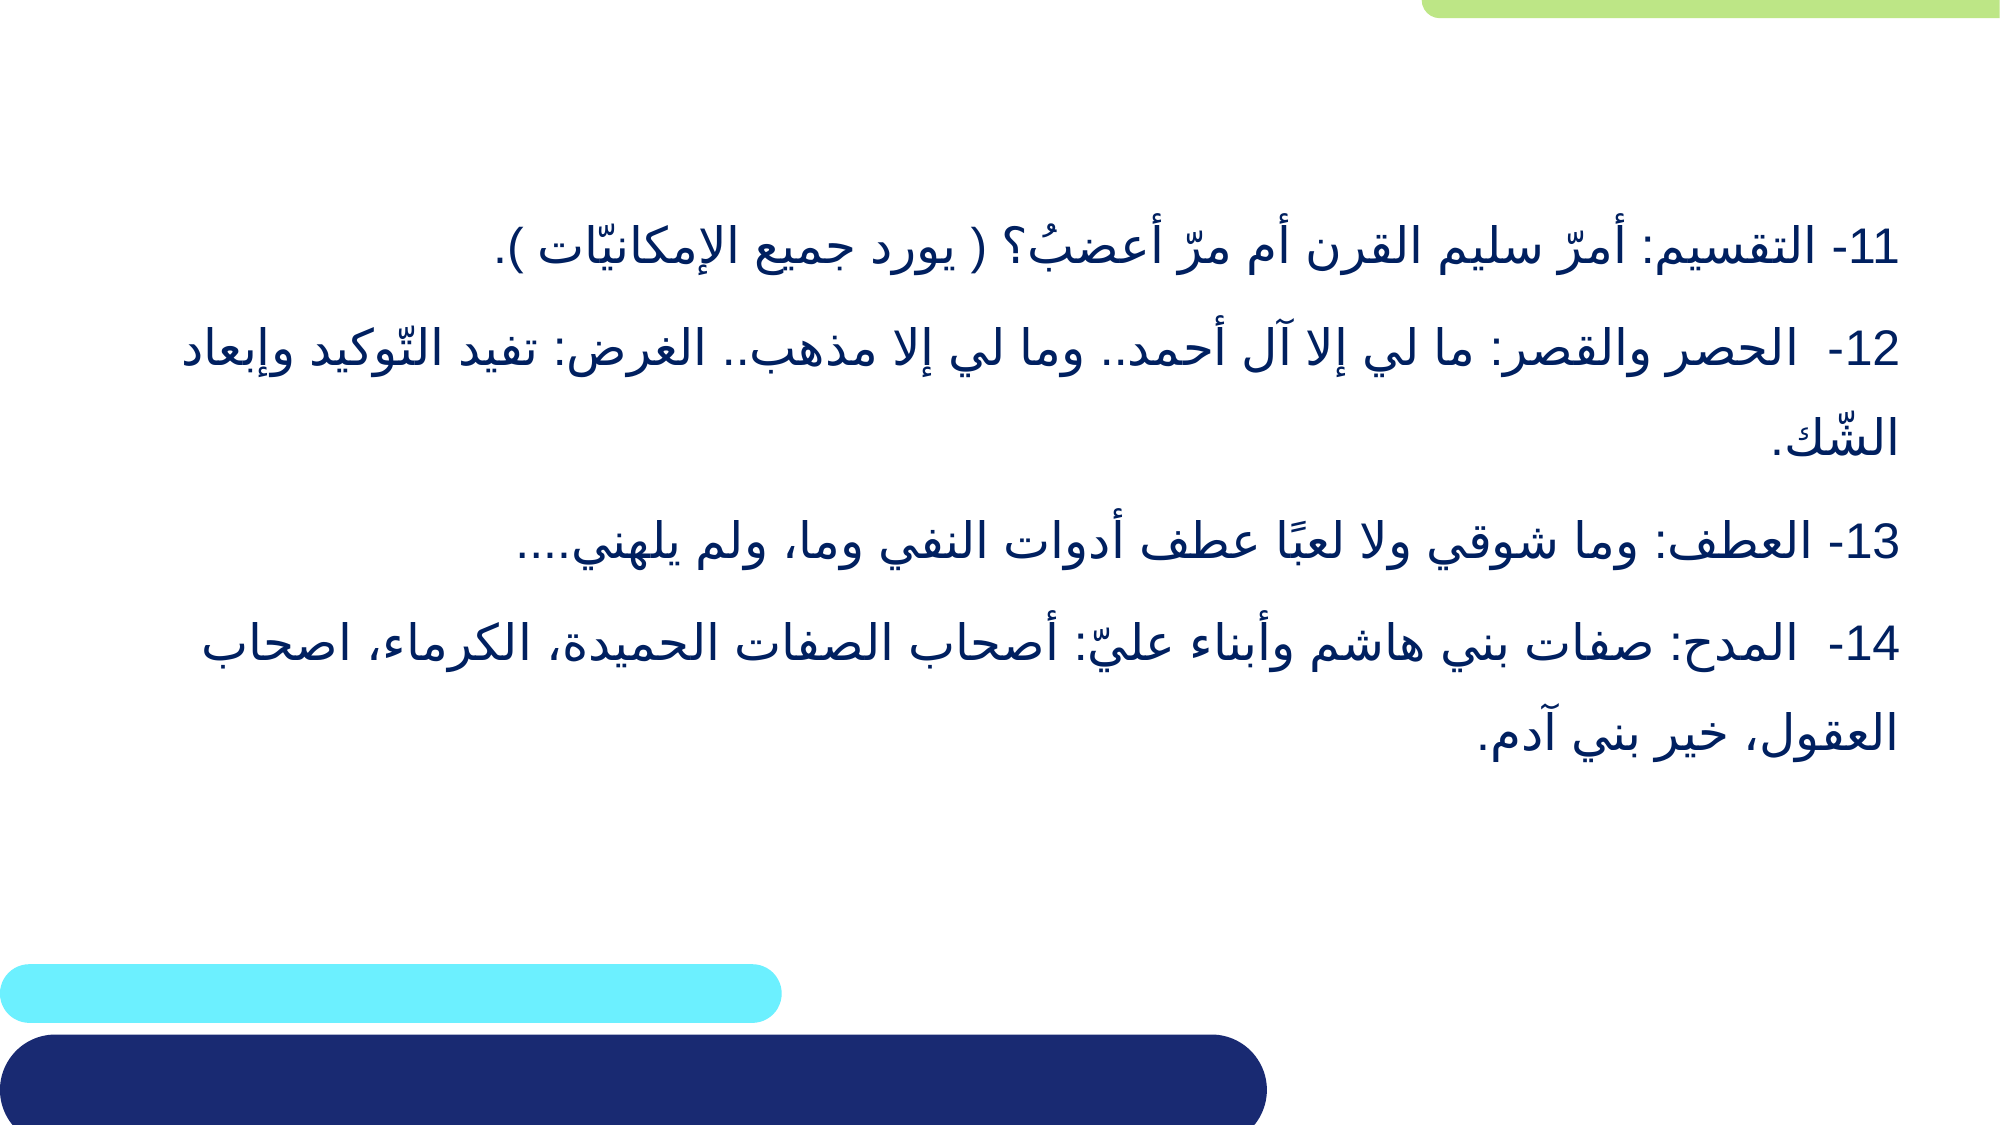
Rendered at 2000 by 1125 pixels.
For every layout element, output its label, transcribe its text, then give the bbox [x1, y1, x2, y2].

list 11- التقسيم: أمرّ سليم القرن أم مرّ أعضبُ؟ ( يورد جميع الإمكانيّات ). 12- الحصر والقصر: ما لي إلا آل أحمد.. وما لي إلا مذهب.. الغرض: تفيد التّوكيد وإبعاد الشّك. 13- العطف: وما شوقي ولا لعبًا عطف أدوات النفي وما، ولم يلهني.... 14- المدح: صفات بني هاشم وأبناء عليّ: أصحاب الصفات الحميدة، الكرماء، اصحاب العقول، خير بني آدم. [84, 102, 1916, 965]
